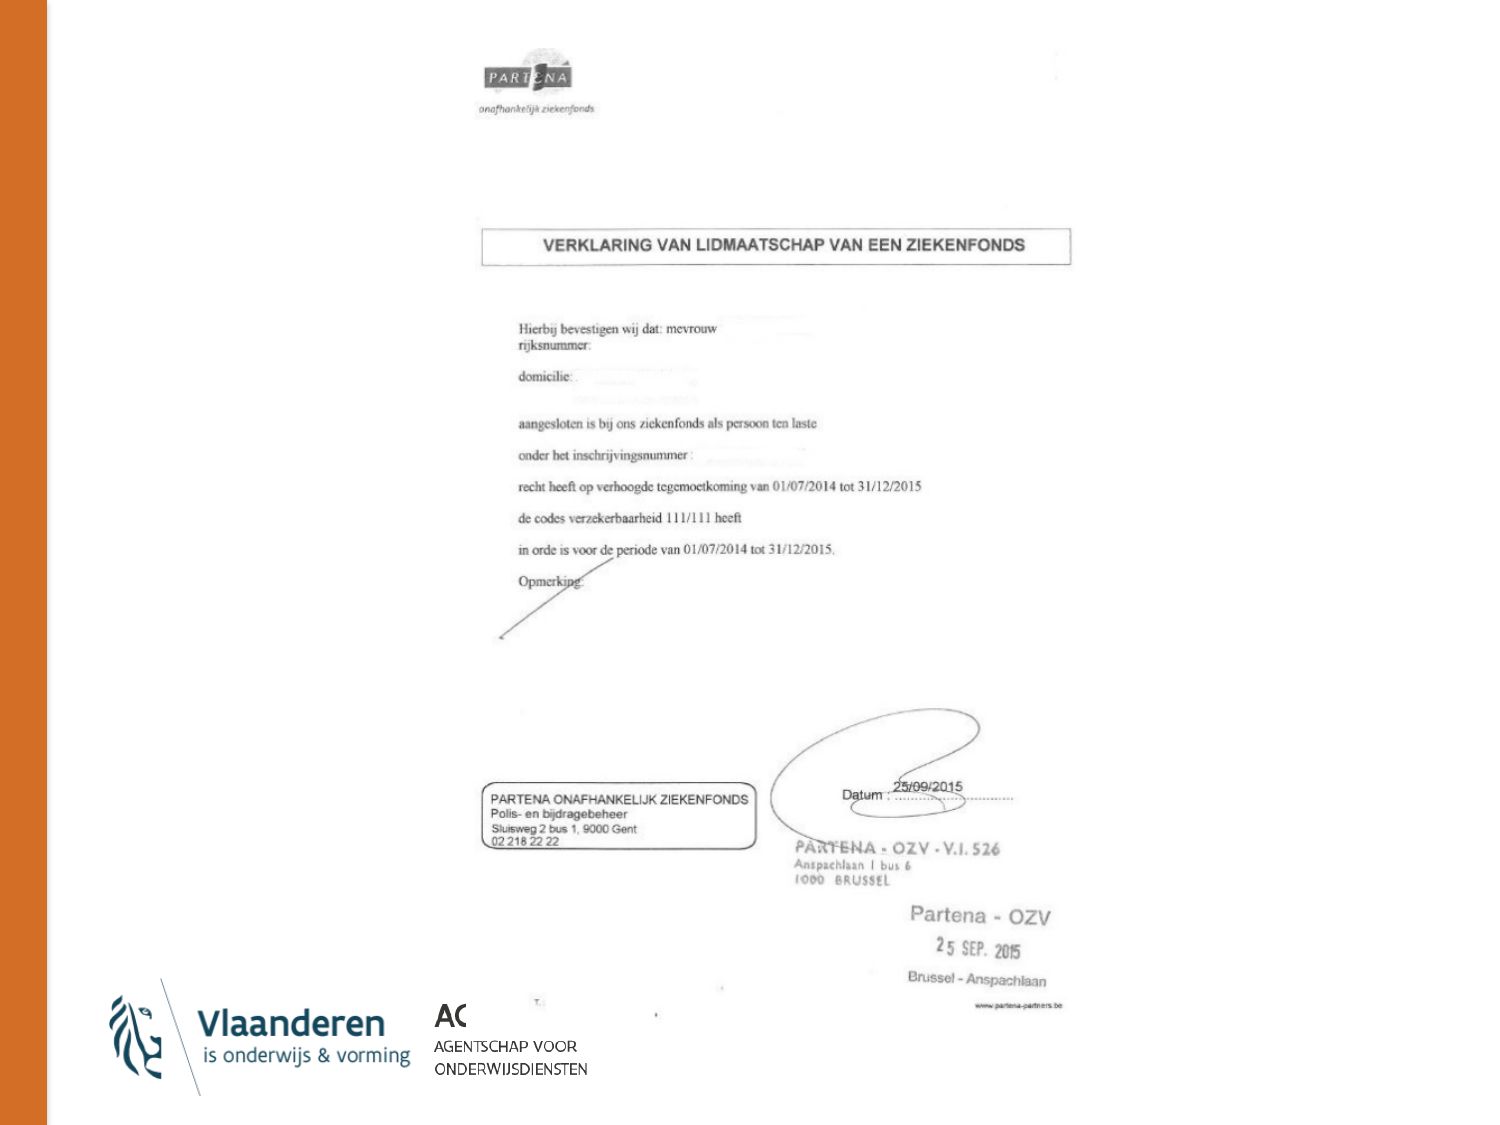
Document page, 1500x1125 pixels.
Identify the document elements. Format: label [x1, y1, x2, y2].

picture [418, 986, 773, 1105]
list [466, 48, 1084, 1036]
